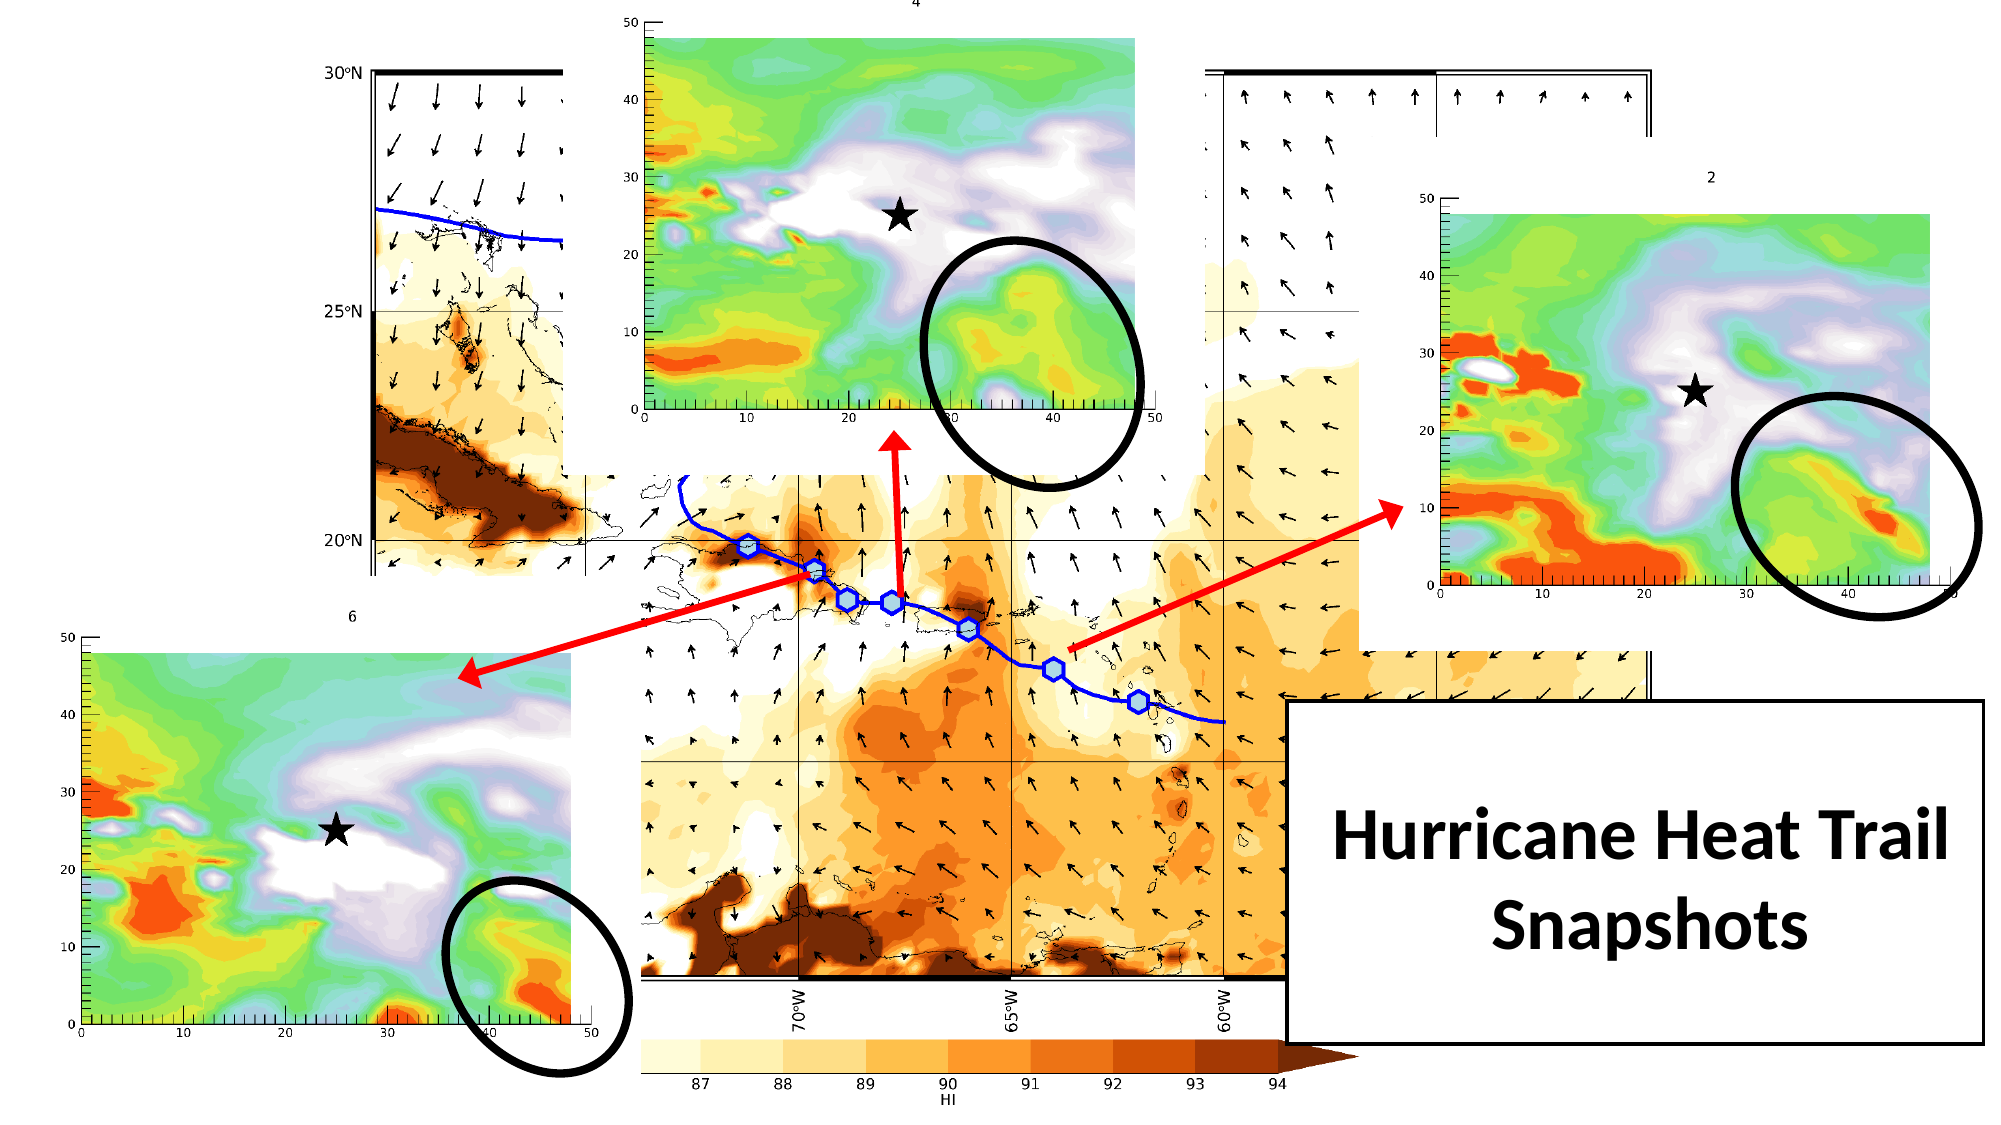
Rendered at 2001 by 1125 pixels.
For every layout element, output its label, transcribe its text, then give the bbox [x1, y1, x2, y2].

text_box Hurricane [1710, 700, 1985, 1045]
text_box Hurricane Heat Trail Snapshots [1710, 776, 1967, 972]
picture [0, 0, 2000, 1110]
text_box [893, 430, 901, 598]
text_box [457, 573, 811, 679]
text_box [1068, 506, 1404, 651]
